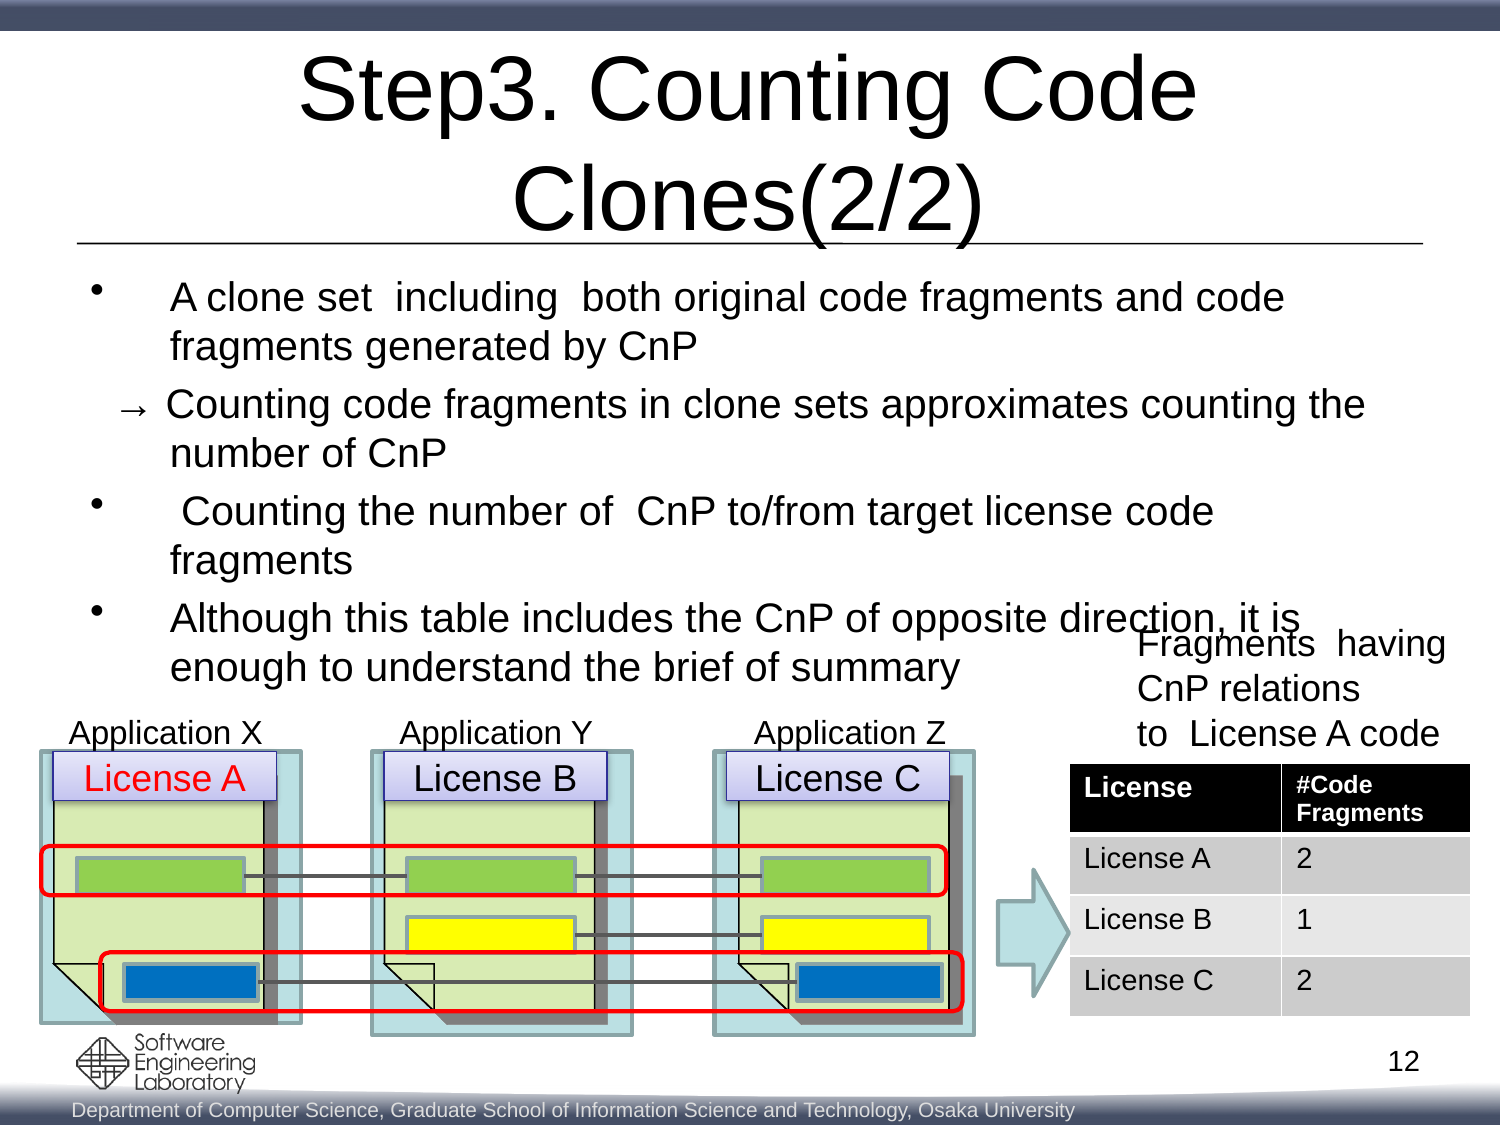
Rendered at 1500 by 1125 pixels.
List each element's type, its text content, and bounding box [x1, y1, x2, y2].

text_box License A [52, 751, 277, 801]
text_box [370, 1014, 634, 1037]
text_box [384, 898, 595, 950]
text_box [370, 898, 384, 950]
text_box Application Y [384, 704, 609, 759]
table_cell 2 [1282, 957, 1470, 1016]
picture [0, 0, 1500, 31]
text_box [712, 749, 976, 1037]
text_box [370, 749, 384, 843]
text_box [608, 749, 634, 843]
text_box Application X [53, 704, 279, 759]
list A clone set including both original code fragments and code fragments generated by CnP → Counting code fragments in clone sets approximates counting the number of CnP Counting the number of CnP to/from target license code fragments Although this table includes the CnP of opposite direction, it is enough to understand the brief of summary [74, 262, 1426, 705]
text_box [53, 898, 264, 1007]
table_cell License A [1070, 837, 1281, 894]
text_box License C [726, 751, 950, 801]
text_box Fragments having CnP relations to License A code [1122, 611, 1500, 762]
text_box [98, 950, 965, 1014]
text_box [608, 943, 634, 950]
text_box [995, 867, 1071, 999]
slide_number 12 [1246, 1034, 1436, 1083]
table_cell 2 [1282, 837, 1470, 894]
text_box [384, 808, 595, 843]
table_cell License C [1070, 957, 1281, 1016]
table_cell License B [1070, 896, 1281, 955]
table_header #Code Fragments [1282, 764, 1470, 832]
text_box [405, 915, 577, 950]
text_box [277, 749, 303, 843]
table_cell 1 [1282, 896, 1470, 955]
text_box [39, 891, 303, 1025]
title Step3. Counting Code Clones(2/2) [74, 44, 1424, 233]
text_box [738, 808, 950, 950]
text_box [608, 898, 634, 933]
text_box Application Z [739, 704, 962, 759]
text_box [39, 843, 949, 898]
picture [0, 1033, 1500, 1125]
text_box License B [383, 751, 608, 801]
table_header License [1070, 764, 1281, 832]
text_box [39, 749, 53, 850]
text_box [760, 915, 931, 950]
text_box [53, 808, 264, 843]
